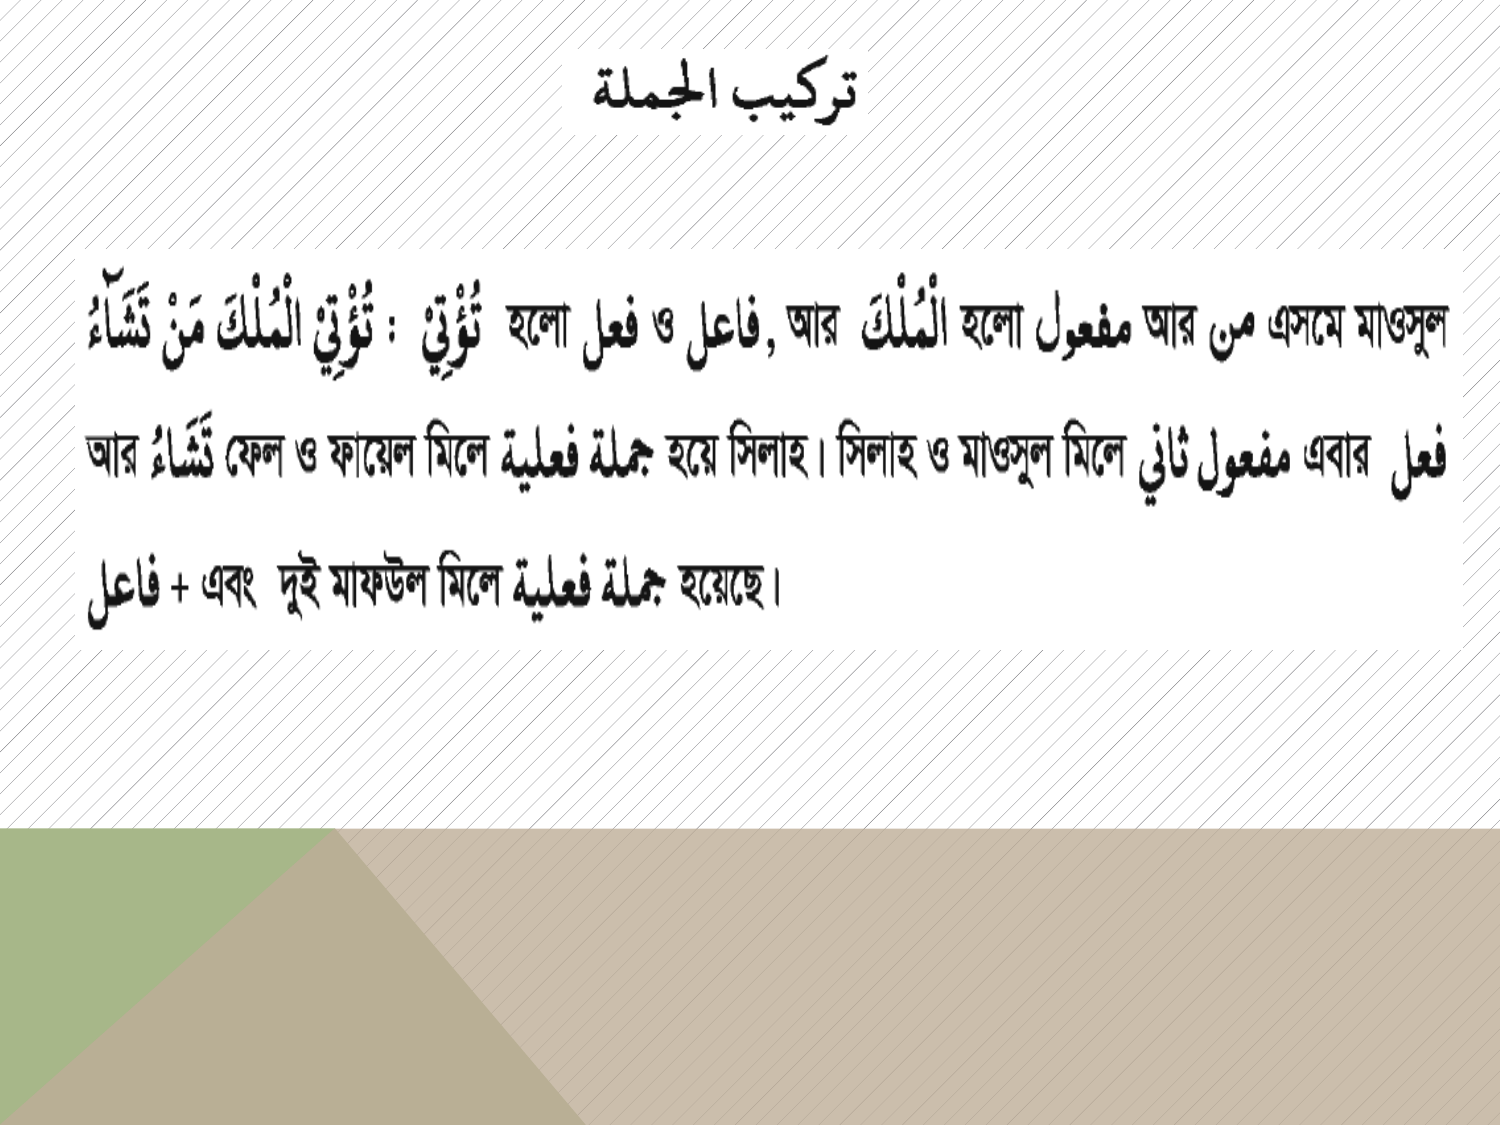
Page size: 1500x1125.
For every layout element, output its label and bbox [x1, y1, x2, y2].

picture [562, 49, 868, 135]
picture [74, 249, 1463, 651]
